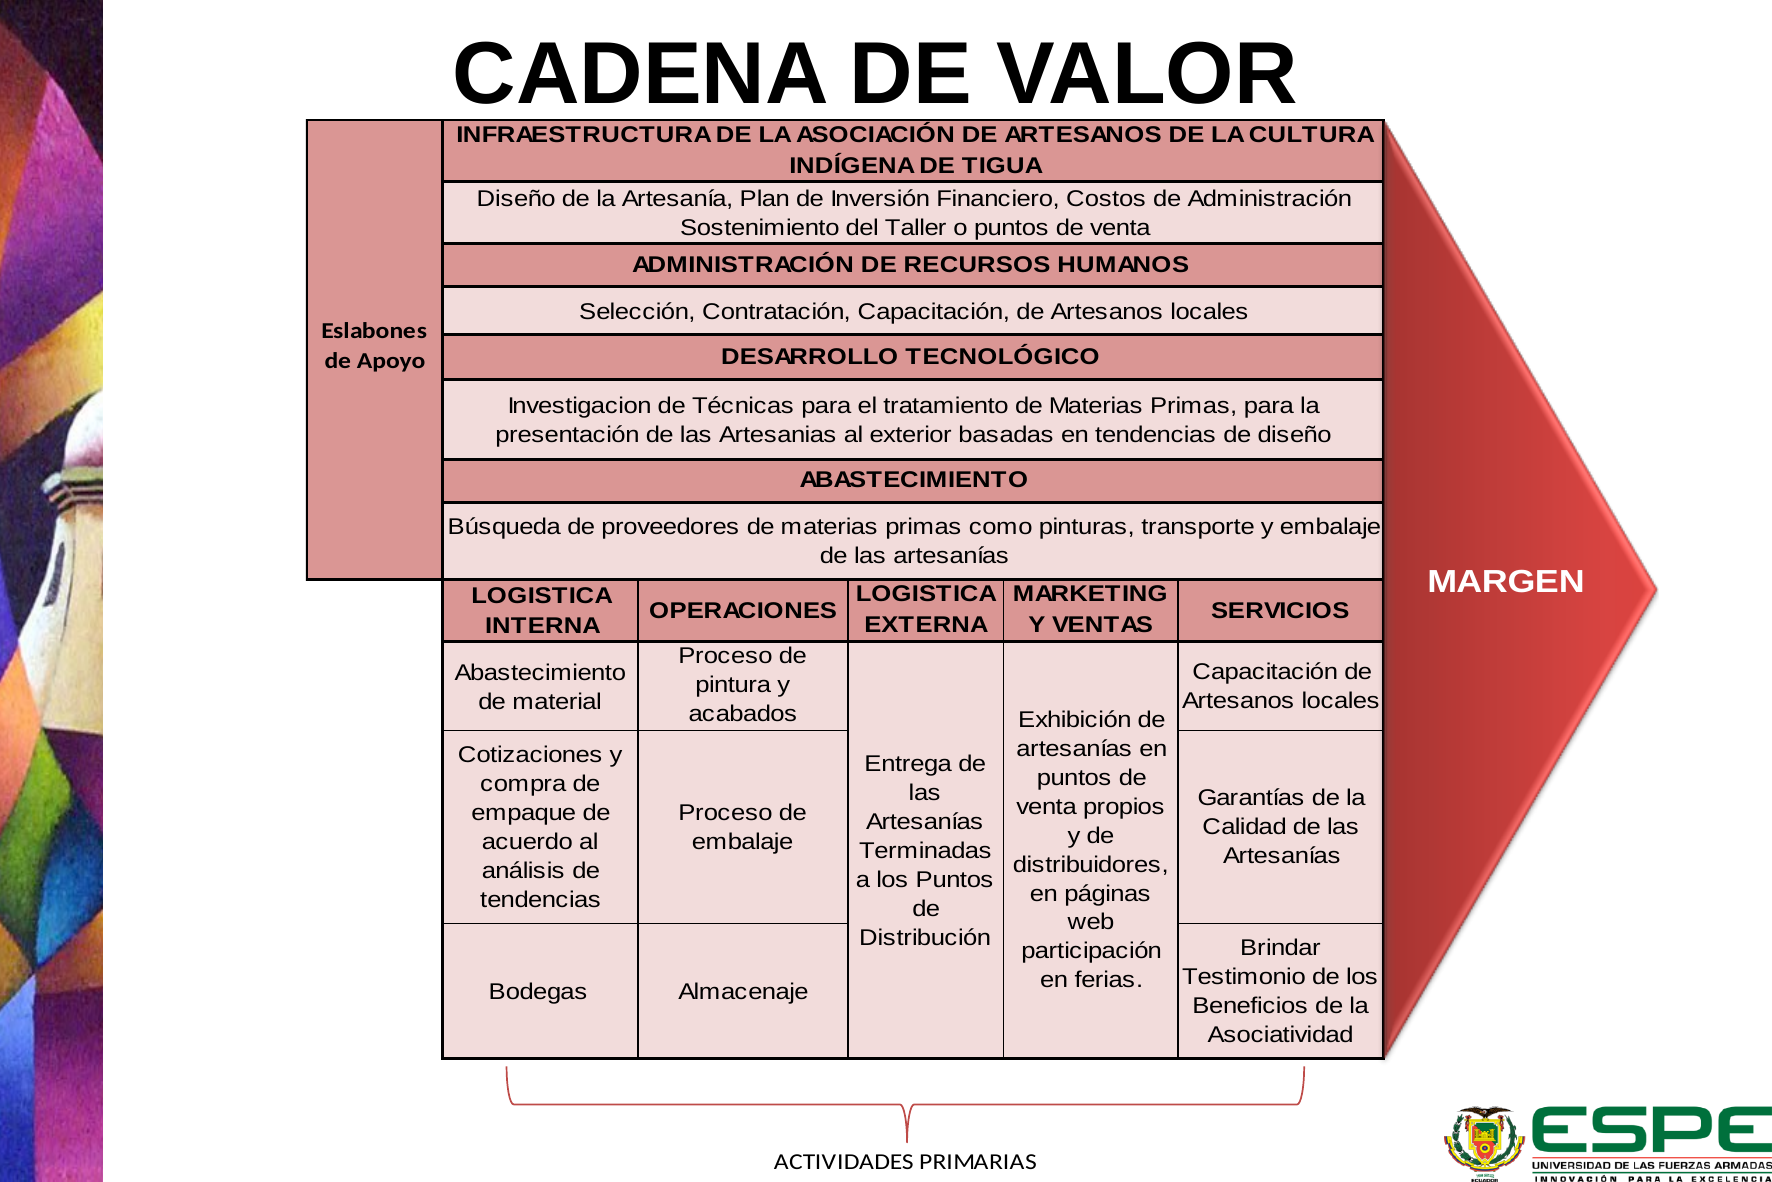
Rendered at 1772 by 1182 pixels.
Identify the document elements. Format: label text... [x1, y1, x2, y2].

picture [0, 0, 104, 1182]
picture [305, 118, 1772, 1182]
title CADENA DE VALOR [108, 7, 1686, 130]
